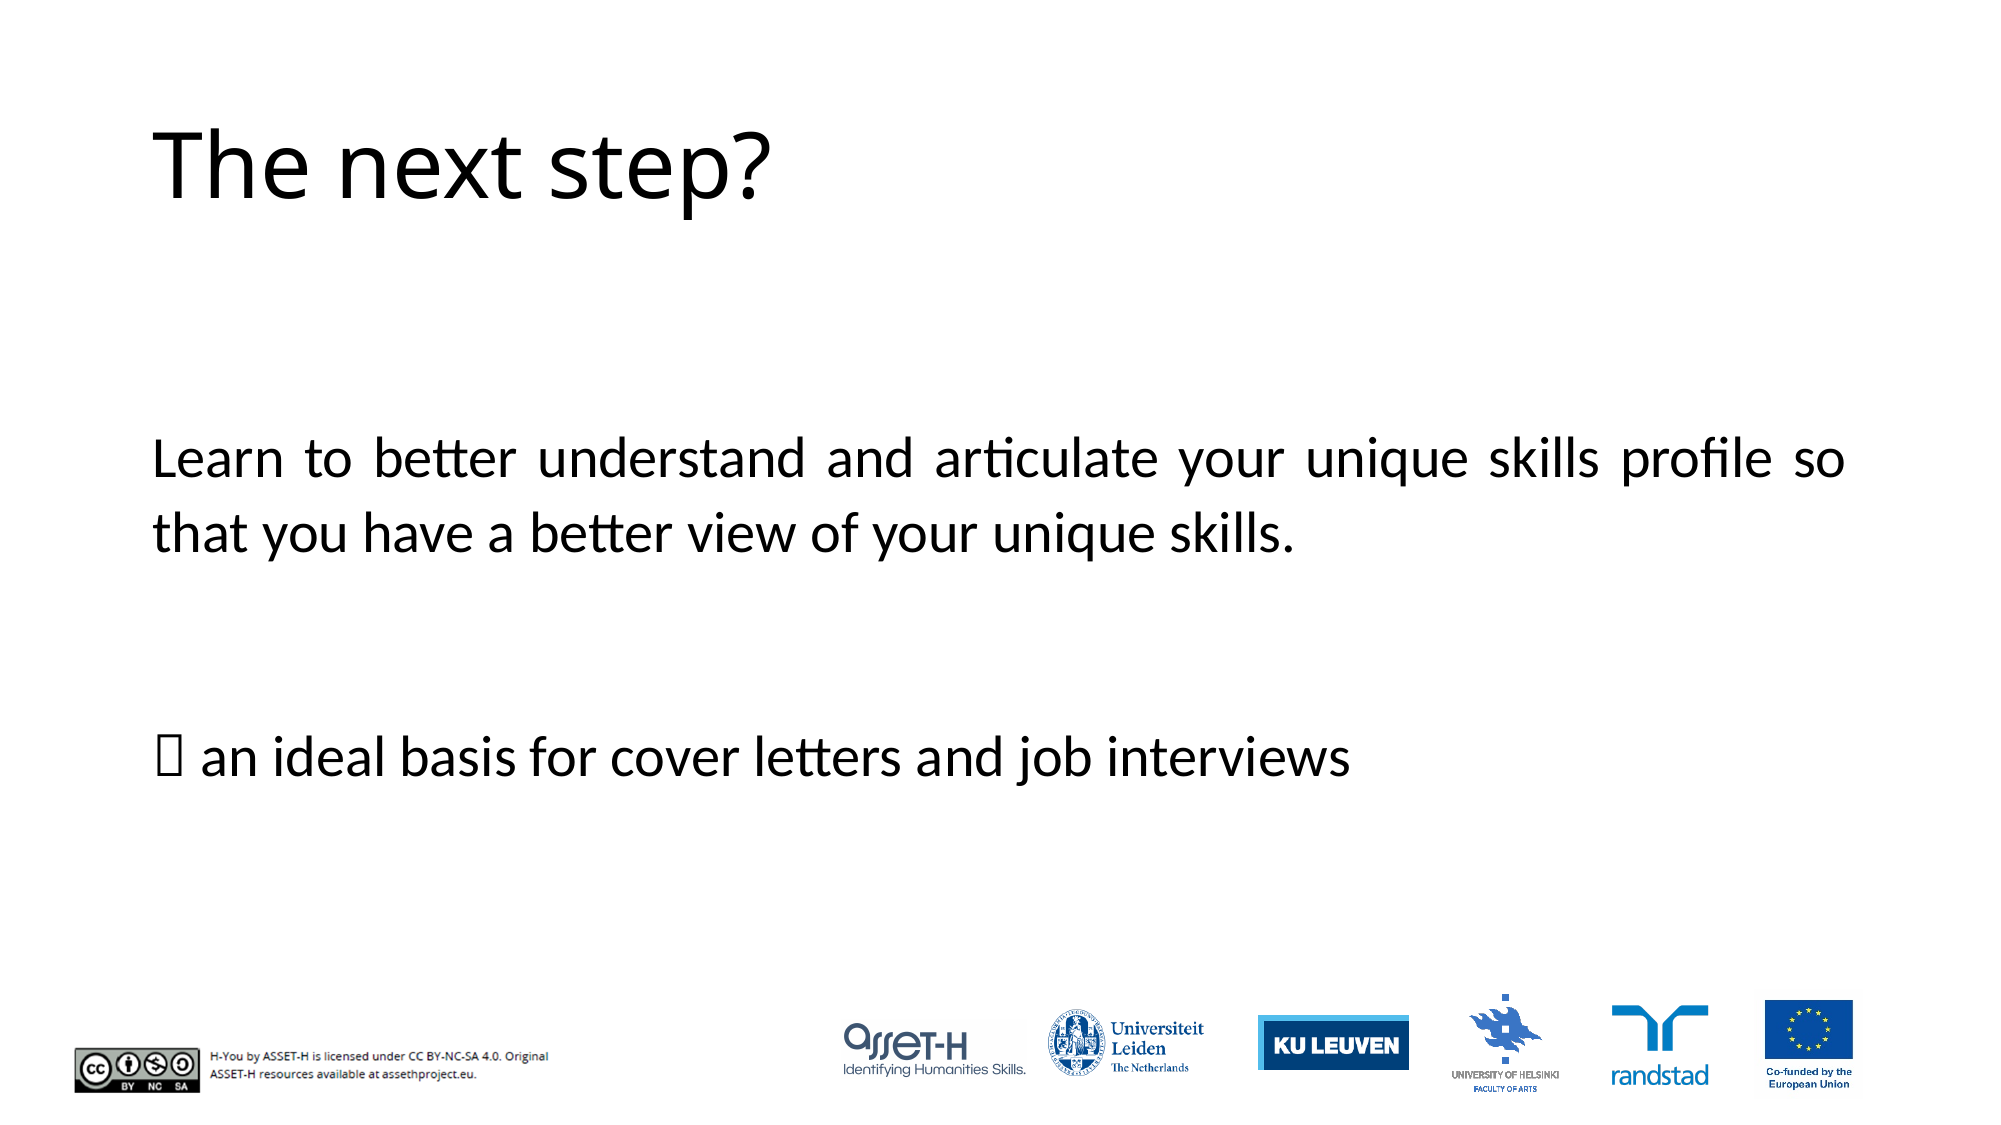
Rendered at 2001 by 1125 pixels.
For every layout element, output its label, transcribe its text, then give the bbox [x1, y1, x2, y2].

picture [1754, 989, 1863, 1099]
picture [70, 1040, 557, 1099]
title The next step? [137, 59, 1863, 278]
picture [1445, 987, 1565, 1099]
picture [1258, 1015, 1409, 1070]
picture [841, 1019, 1027, 1079]
list Learn to better understand and articulate your unique skills profile so that you have a better view of your unique skills.  an ideal basis for cover letters and job interviews [137, 299, 1863, 902]
